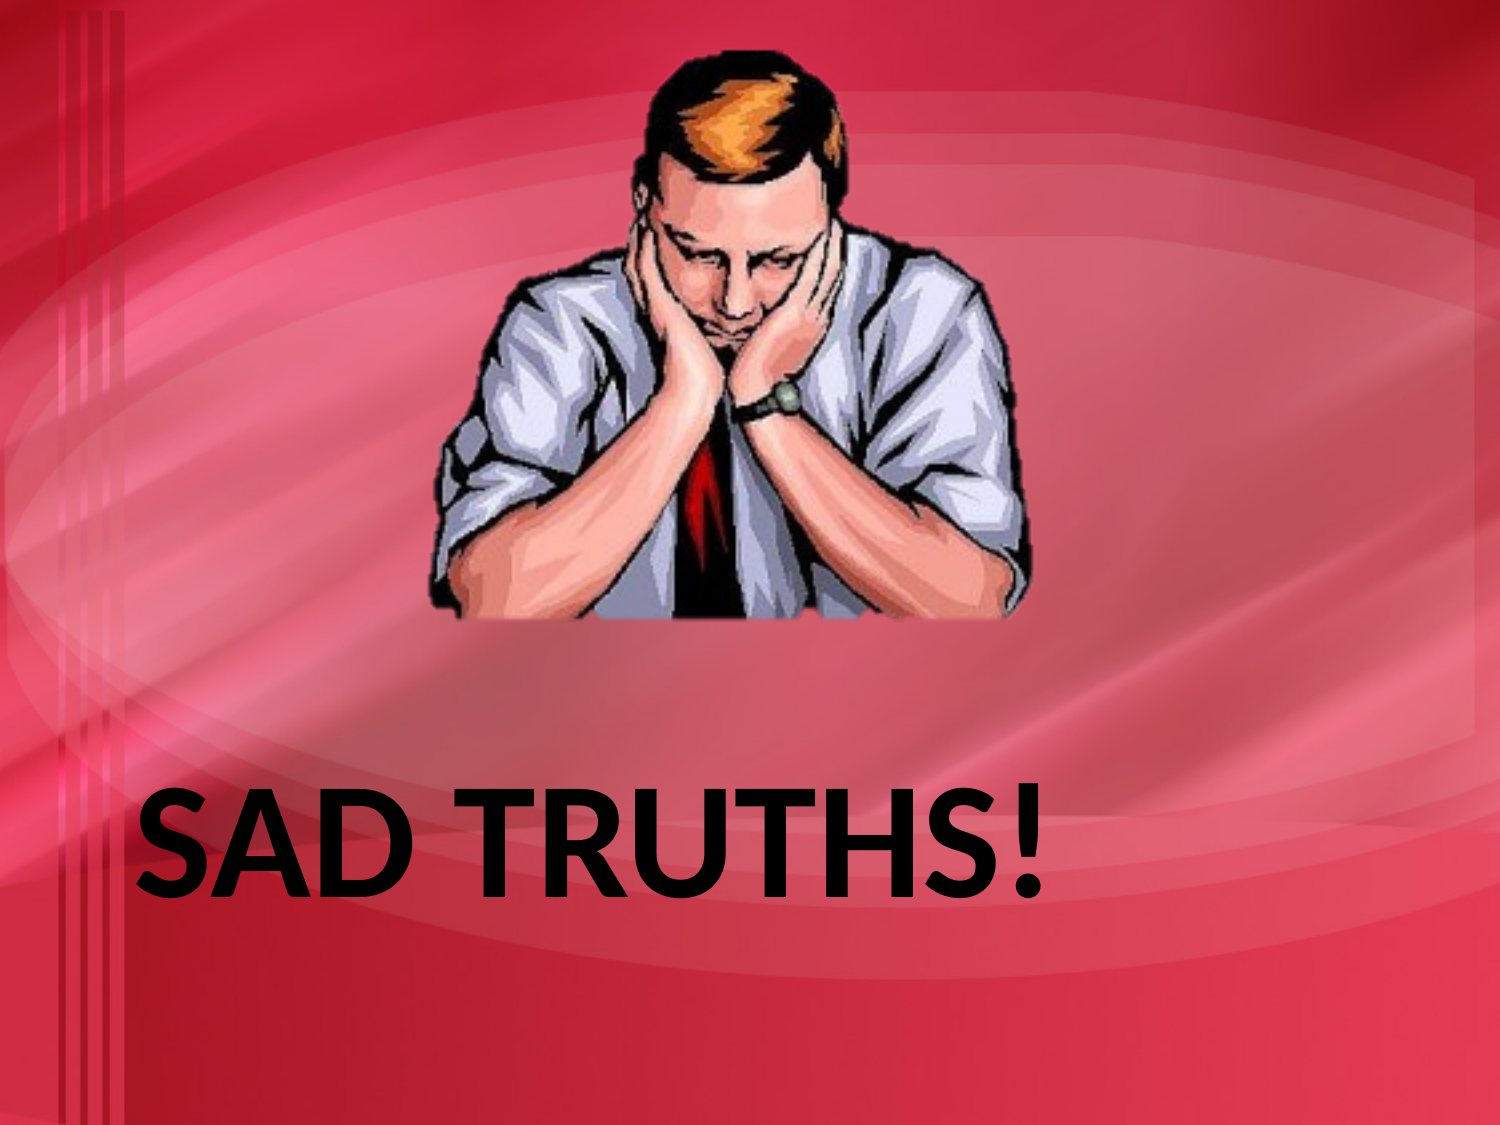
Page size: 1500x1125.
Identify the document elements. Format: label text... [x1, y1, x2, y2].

picture [0, 0, 1500, 1125]
title Sad truths! [118, 722, 1394, 947]
